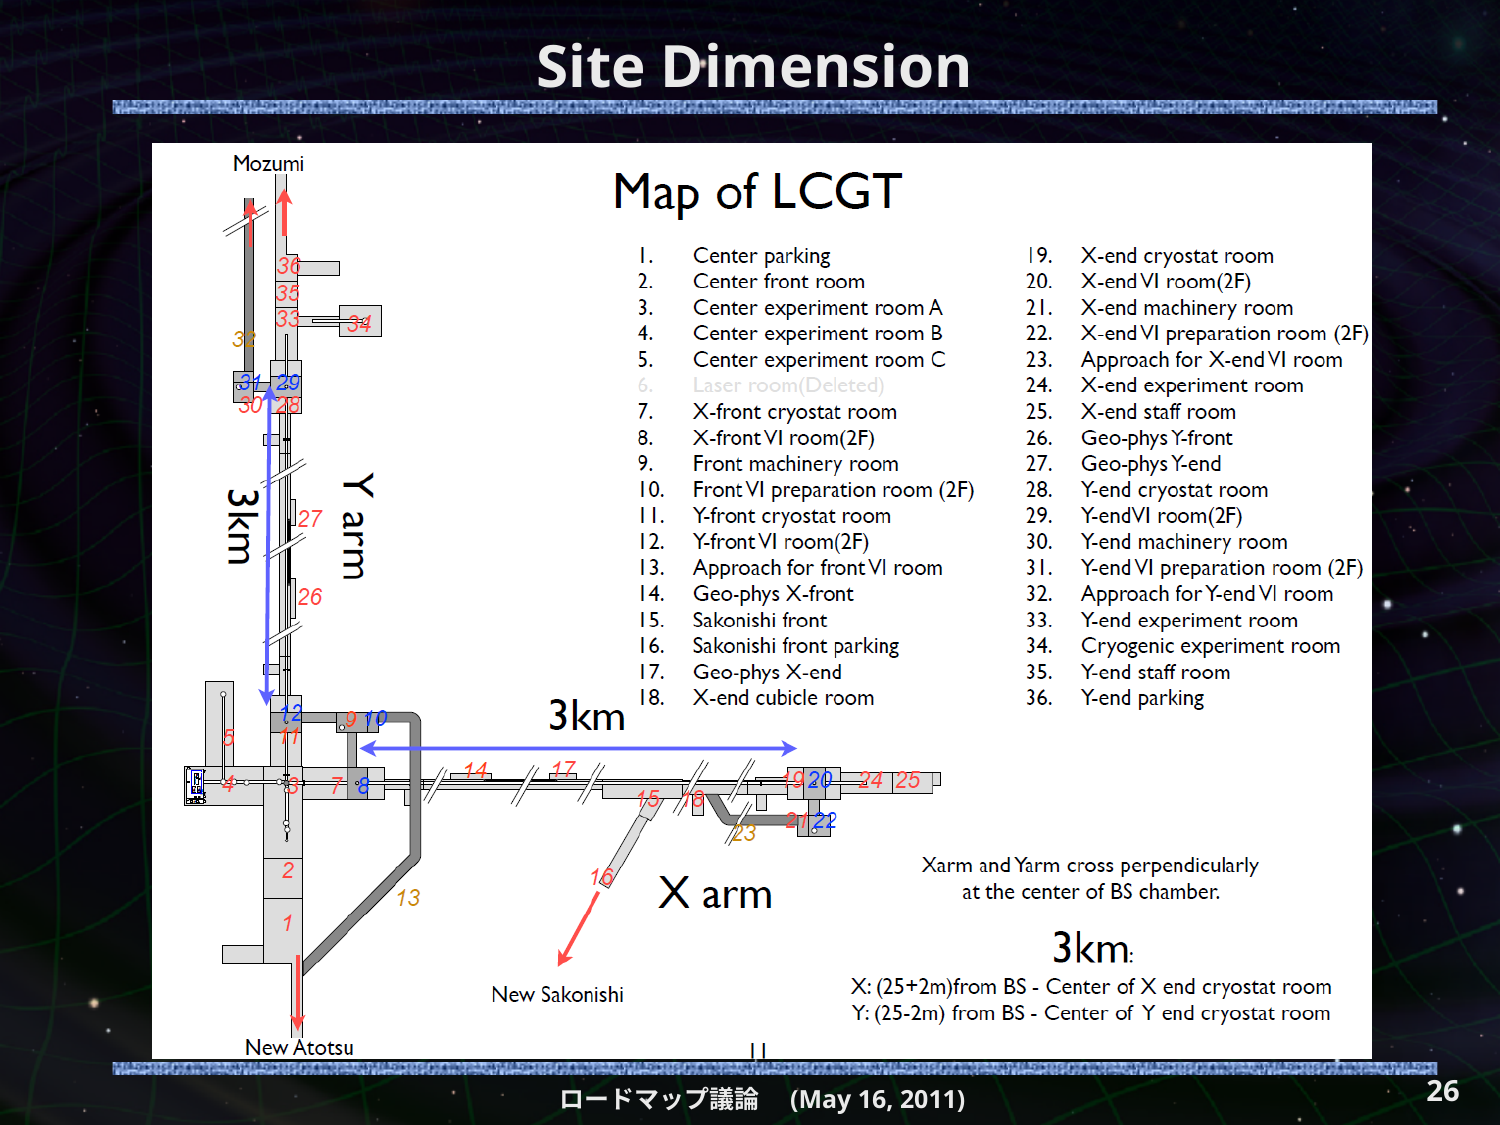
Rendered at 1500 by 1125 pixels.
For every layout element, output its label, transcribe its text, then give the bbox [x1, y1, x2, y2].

footer ロードマップ議論 (May 16, 2011) [74, 1087, 1451, 1122]
slide_number 26 [1362, 1082, 1476, 1121]
title Site Dimension [210, 0, 1299, 114]
picture [0, 0, 1500, 1125]
